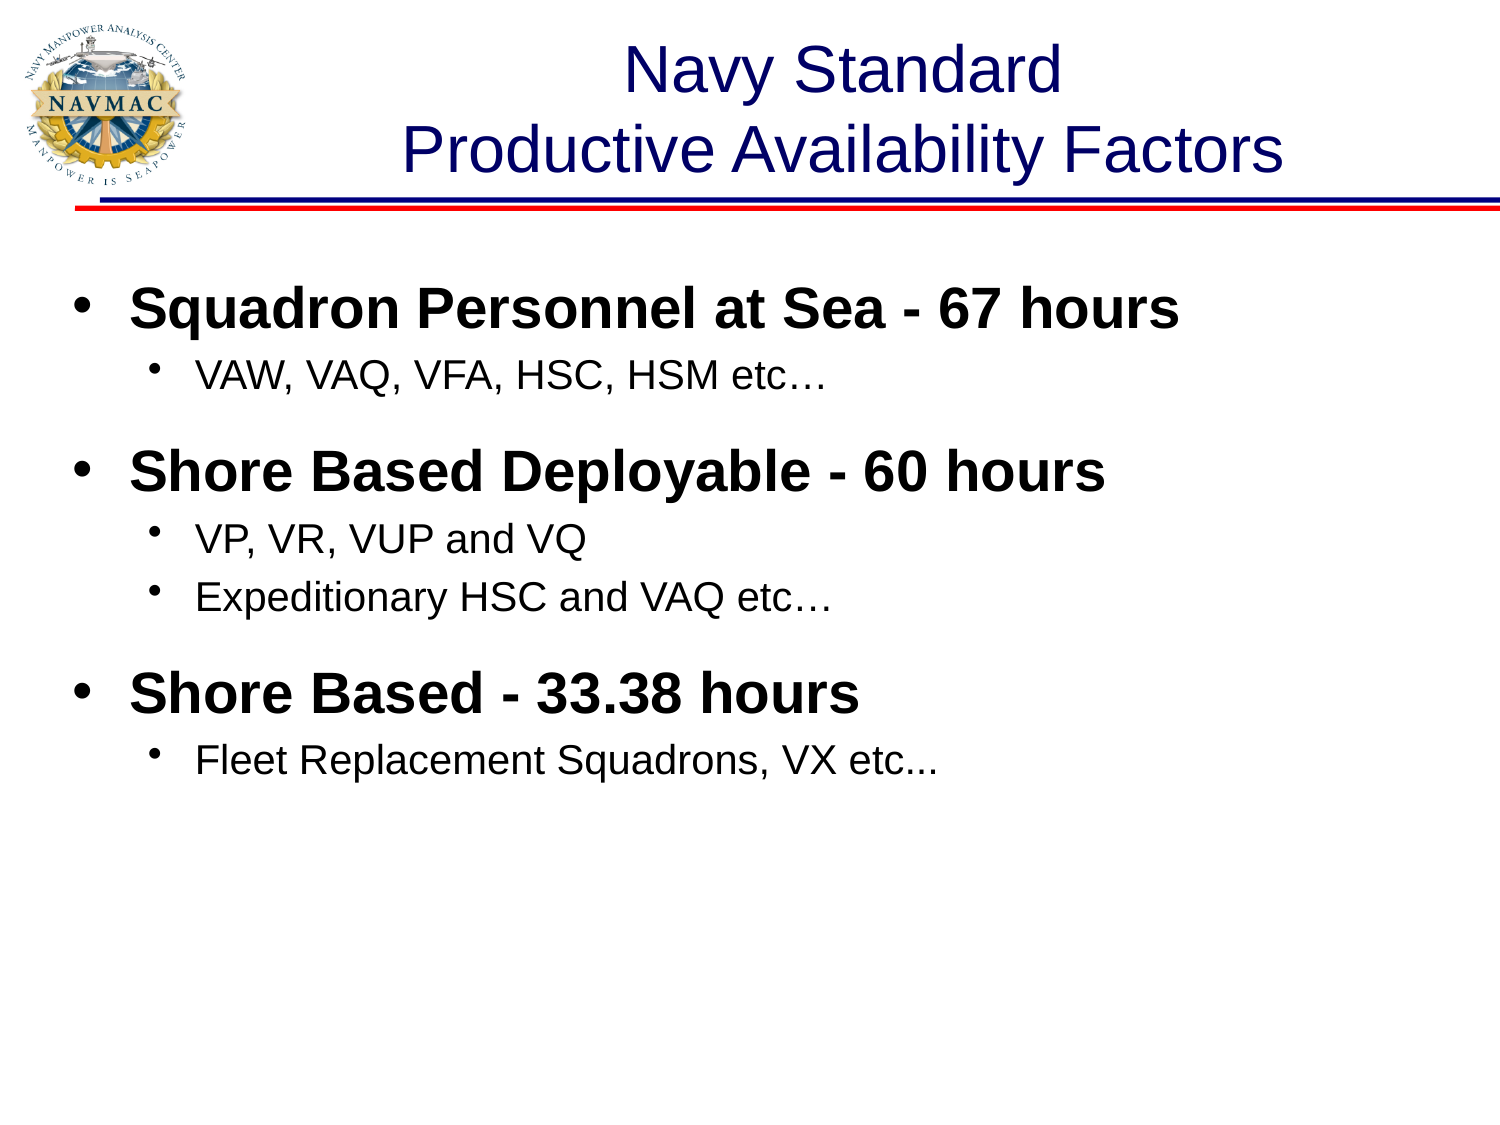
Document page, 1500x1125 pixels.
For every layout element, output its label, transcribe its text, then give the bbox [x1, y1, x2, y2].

picture [22, 22, 187, 188]
title Navy Standard Productive Availability Factors [187, 12, 1500, 201]
list Squadron Personnel at Sea - 67 hours VAW, VAQ, VFA, HSC, HSM etc… Shore Based Deployable - 60 hours VP, VR, VUP and VQ Expeditionary HSC and VAQ etc… Shore Based - 33.38 hours Fleet Replacement Squadrons, VX etc... [57, 262, 1499, 1026]
